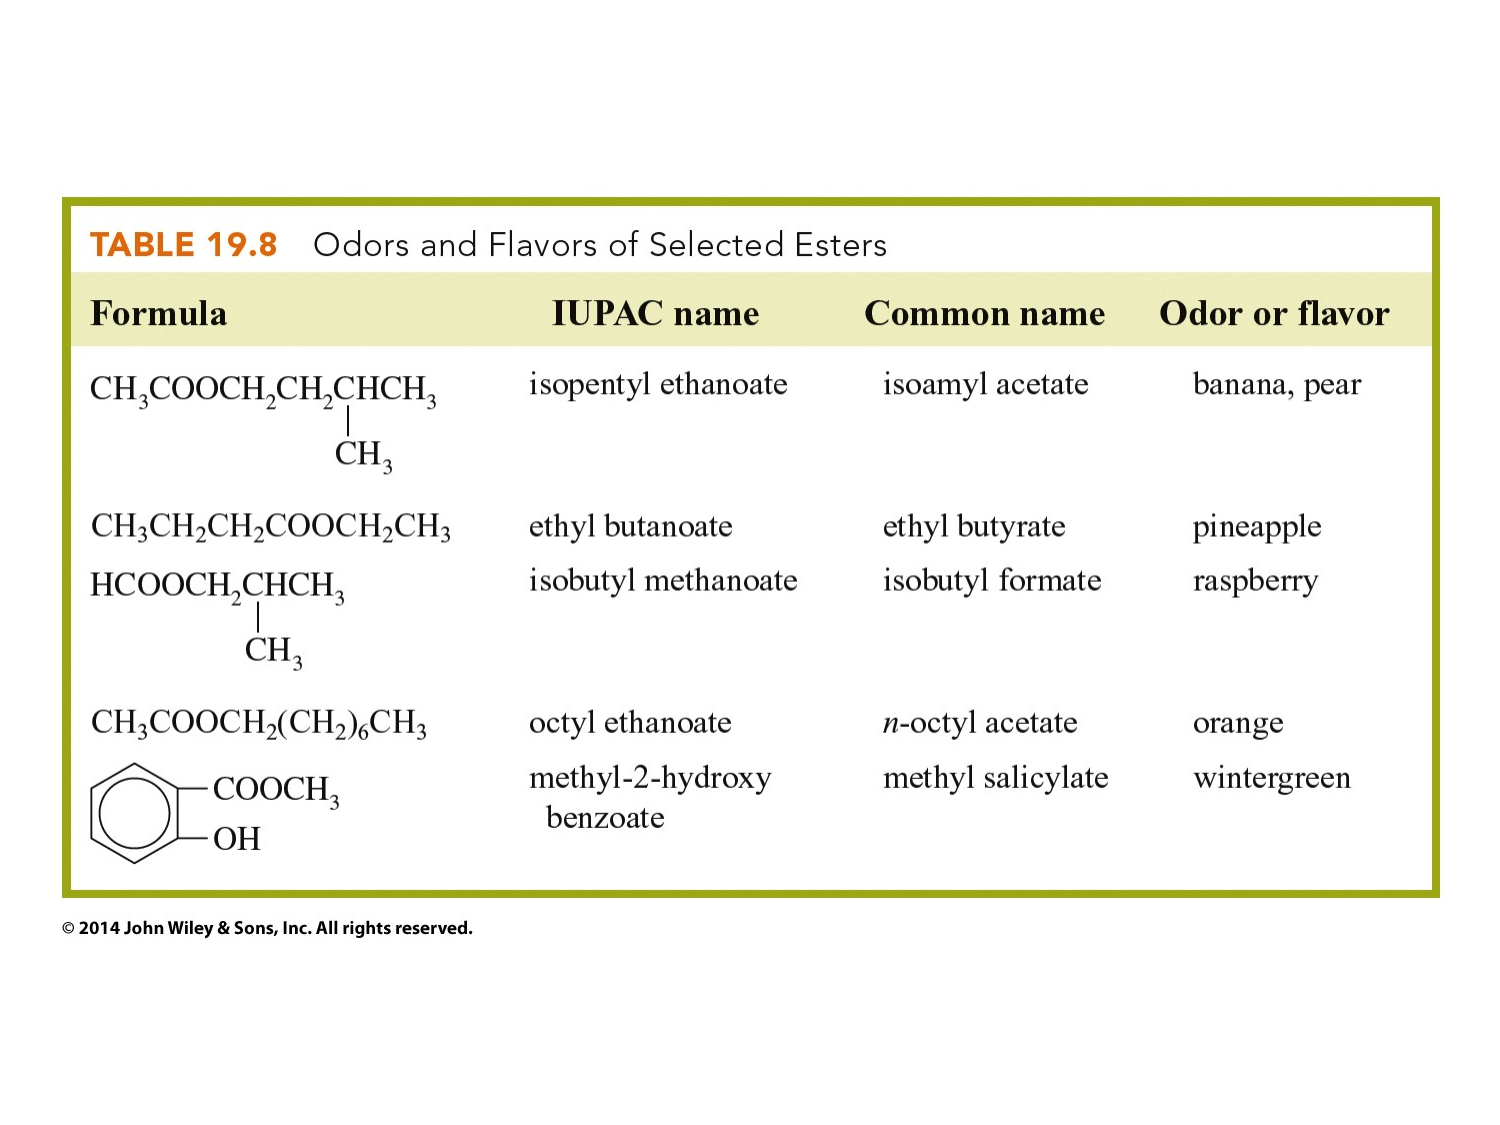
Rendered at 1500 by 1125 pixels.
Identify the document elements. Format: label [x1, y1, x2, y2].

picture [51, 185, 1449, 942]
